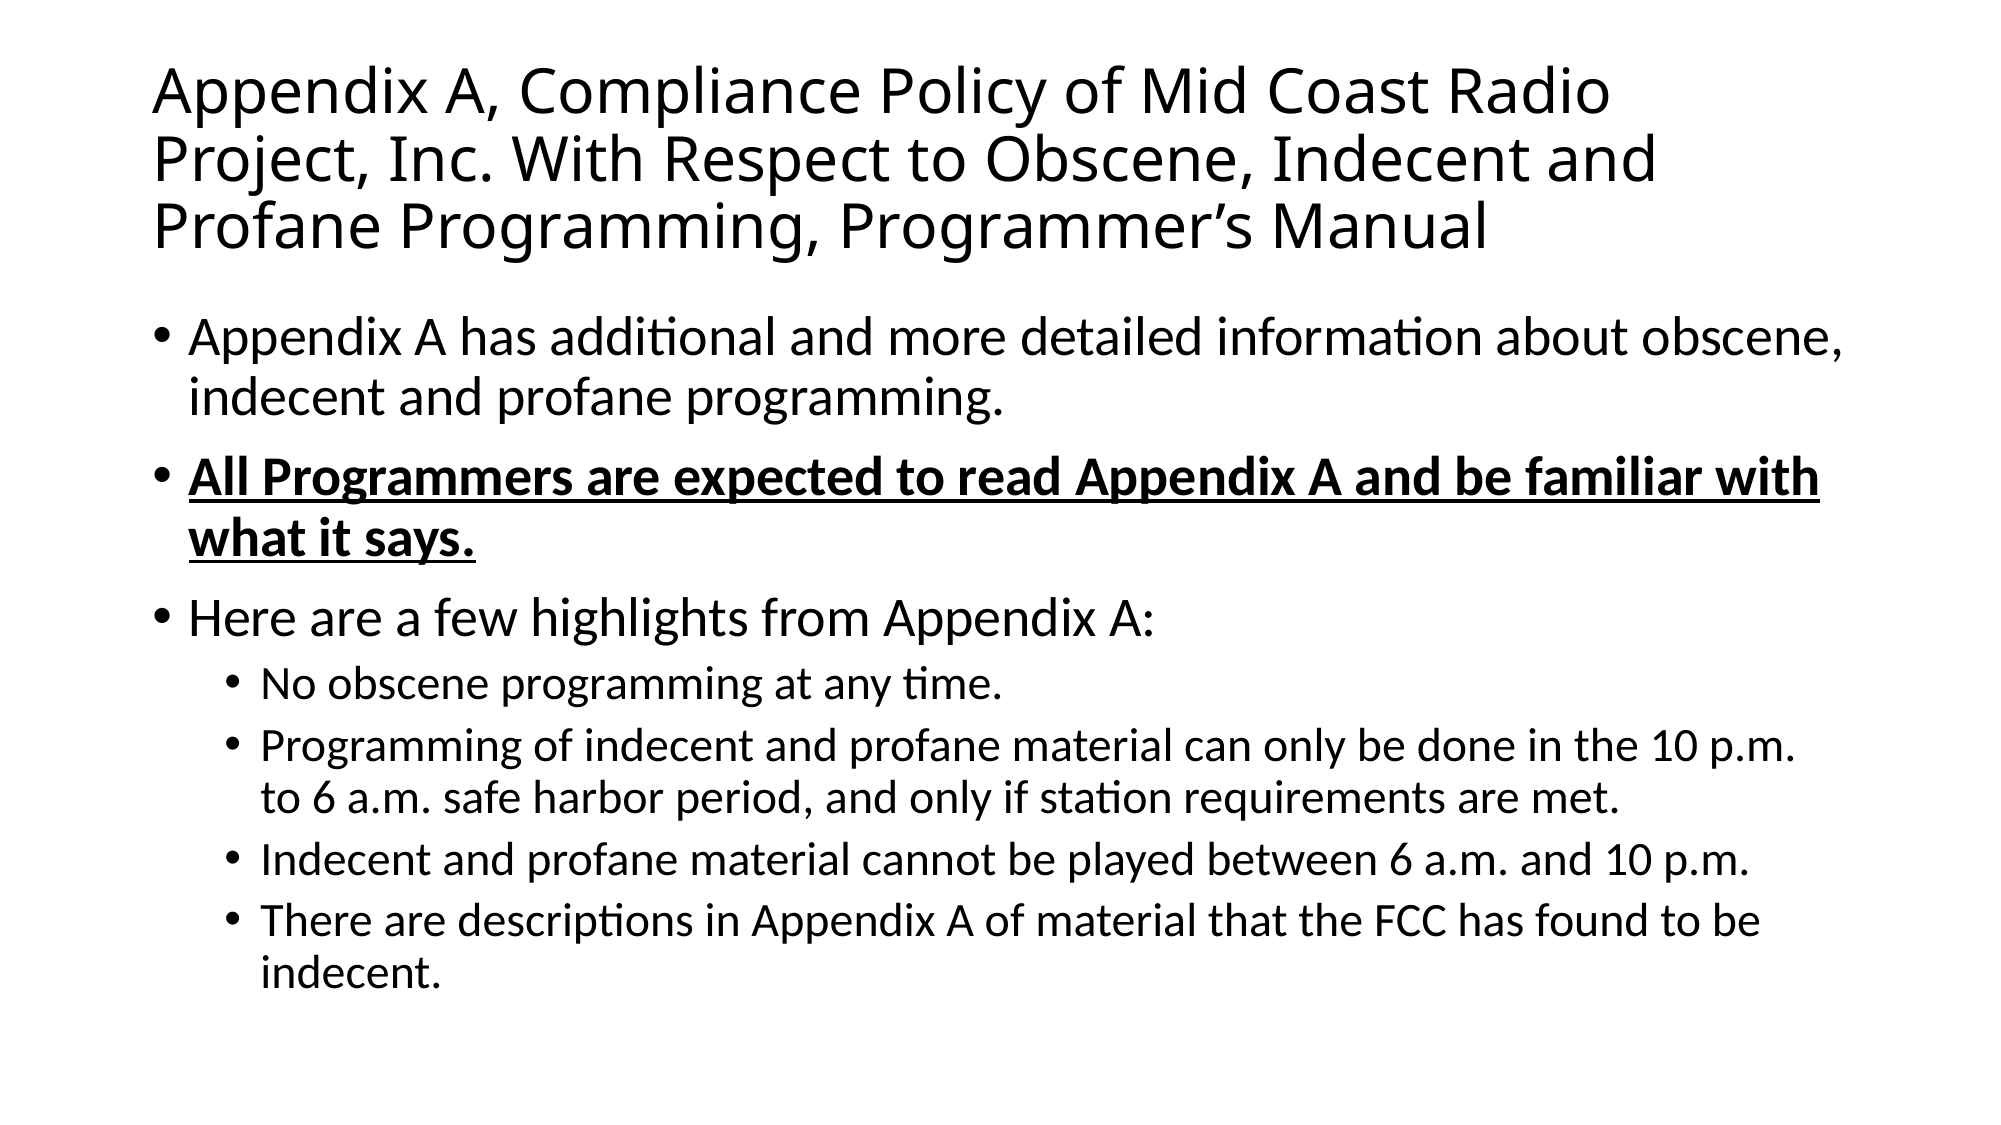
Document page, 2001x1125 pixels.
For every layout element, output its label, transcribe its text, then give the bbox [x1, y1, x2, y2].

list Appendix A has additional and more detailed information about obscene, indecent and profane programming. All Programmers are expected to read Appendix A and be familiar with what it says. Here are a few highlights from Appendix A: No obscene programming at any time. Programming of indecent and profane material can only be done in the 10 p.m. to 6 a.m. safe harbor period, and only if station requirements are met. Indecent and profane material cannot be played between 6 a.m. and 10 p.m. There are descriptions in Appendix A of material that the FCC has found to be indecent. [137, 299, 1863, 1014]
title Appendix A, Compliance Policy of Mid Coast Radio Project, Inc. With Respect to Obscene, Indecent and Profane Programming, Programmer’s Manual [137, 52, 1863, 270]
